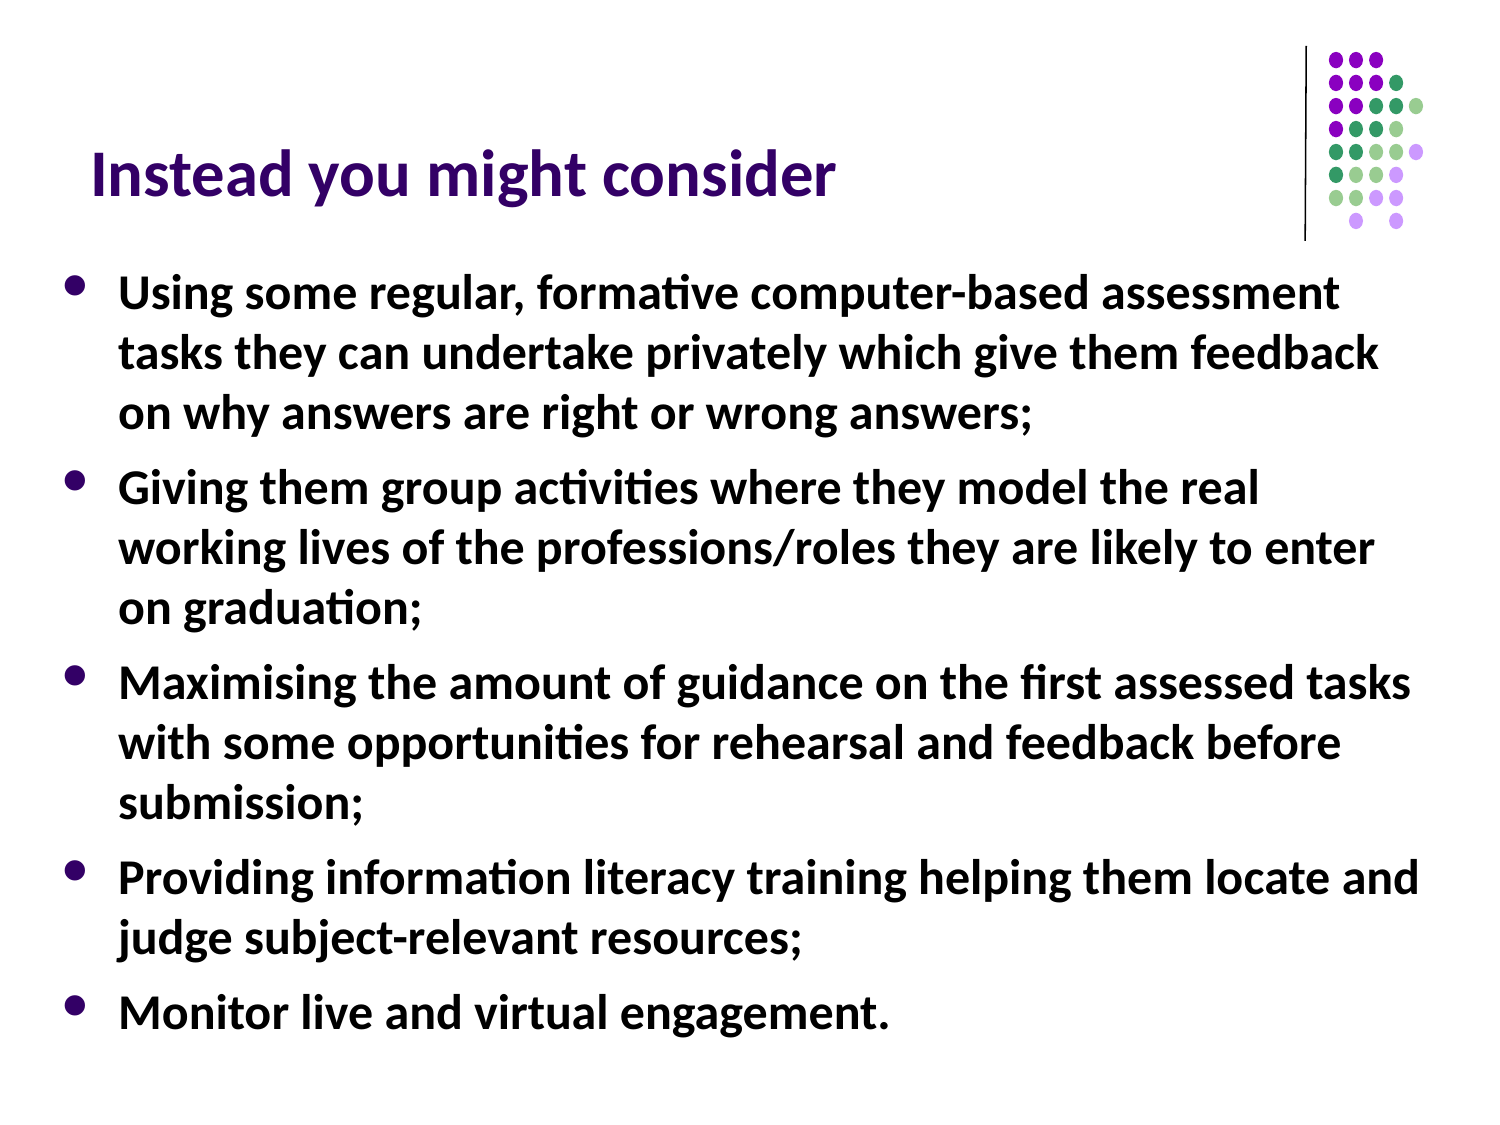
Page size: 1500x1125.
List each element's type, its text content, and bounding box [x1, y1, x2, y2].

title Instead you might consider [75, 40, 1313, 218]
list Using some regular, formative computer-based assessment tasks they can undertake privately which give them feedback on why answers are right or wrong answers; Giving them group activities where they model the real working lives of the professions/roles they are likely to enter on graduation; Maximising the amount of guidance on the first assessed tasks with some opportunities for rehearsal and feedback before submission; Providing information literacy training helping them locate and judge subject-relevant resources; Monitor live and virtual engagement. [46, 252, 1454, 1039]
